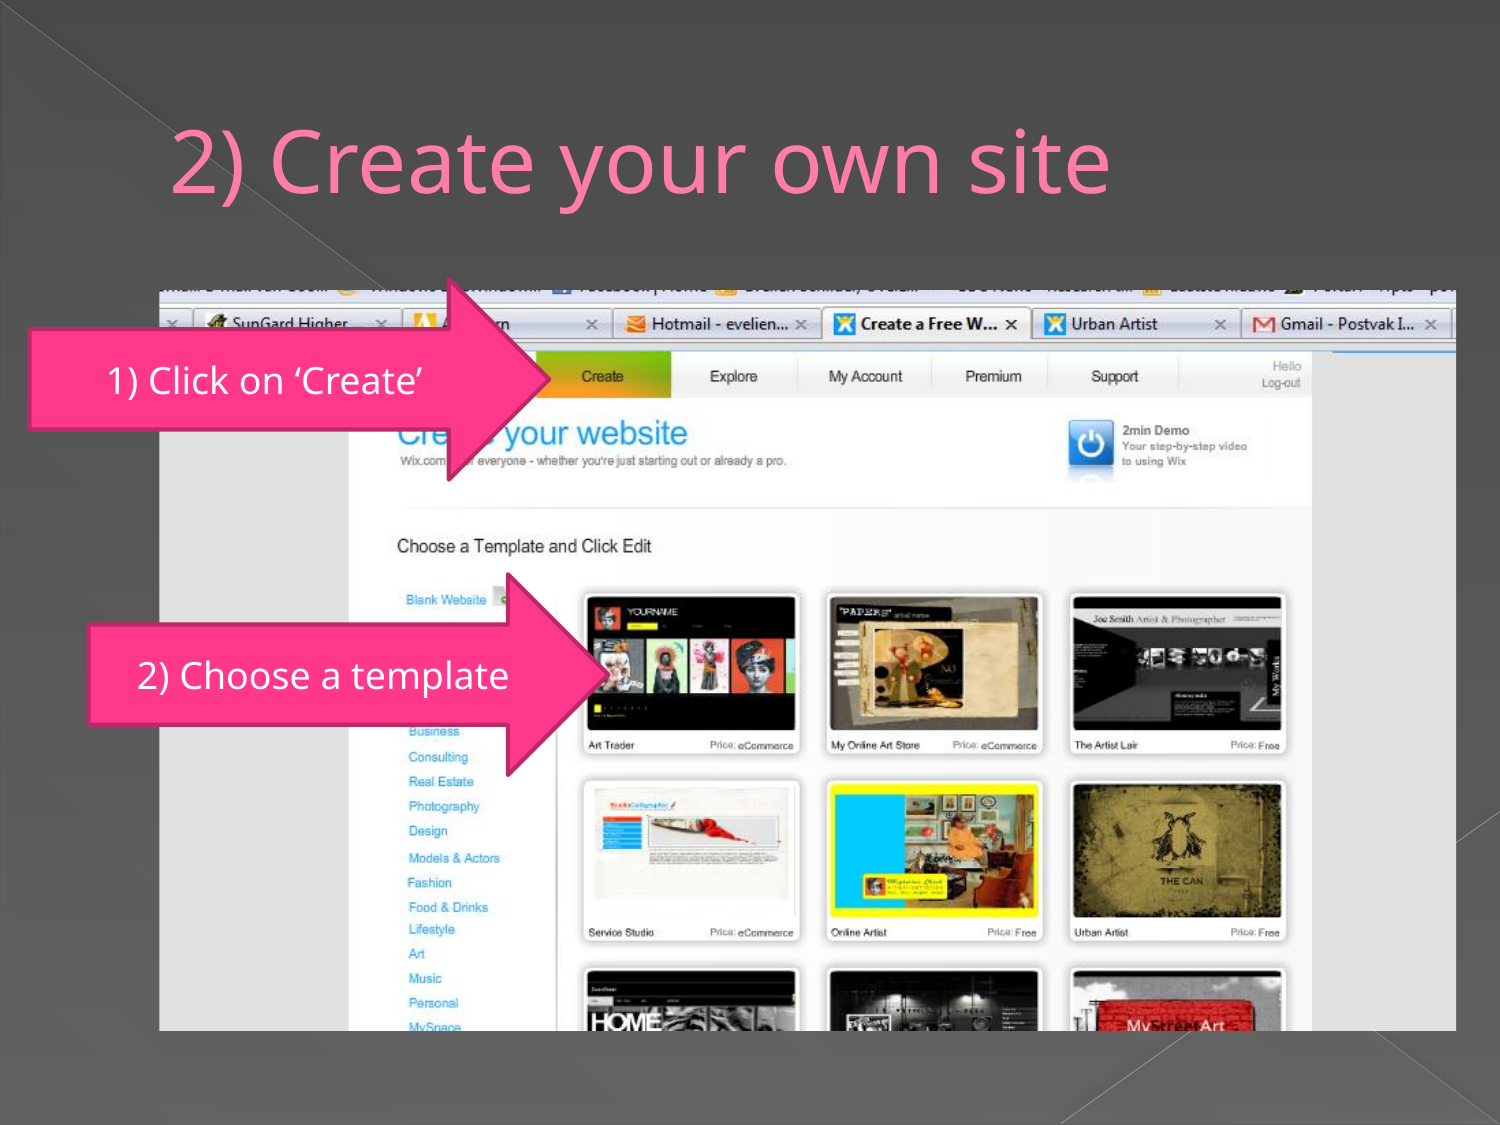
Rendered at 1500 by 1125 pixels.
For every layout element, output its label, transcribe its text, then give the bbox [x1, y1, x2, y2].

text_box 1) Click on ‘Create’ [27, 327, 149, 432]
title 2) Create your own site [75, 43, 1425, 274]
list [159, 290, 1457, 1036]
text_box 2) Choose a template [86, 622, 149, 727]
